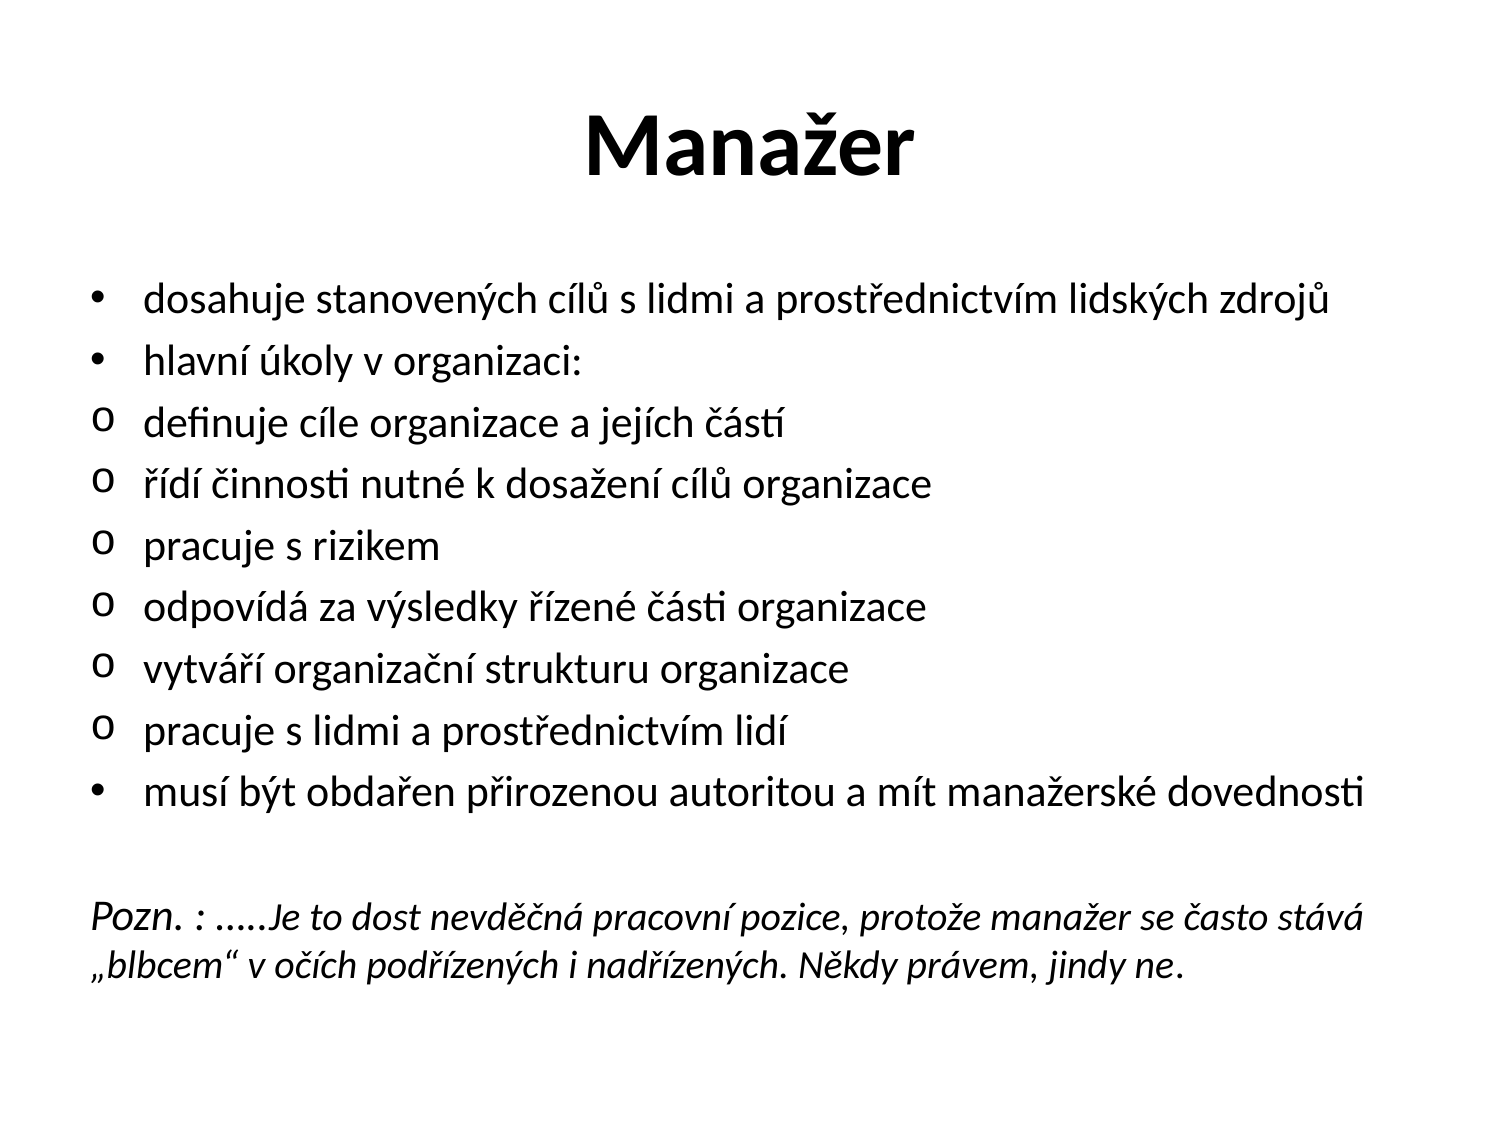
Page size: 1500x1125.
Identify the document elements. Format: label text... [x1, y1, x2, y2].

list dosahuje stanovených cílů s lidmi a prostřednictvím lidských zdrojů hlavní úkoly v organizaci: definuje cíle organizace a jejích částí řídí činnosti nutné k dosažení cílů organizace pracuje s rizikem odpovídá za výsledky řízené části organizace vytváří organizační strukturu organizace pracuje s lidmi a prostřednictvím lidí musí být obdařen přirozenou autoritou a mít manažerské dovednosti Pozn. : …..Je to dost nevděčná pracovní pozice, protože manažer se často stává „blbcem“ v očích podřízených i nadřízených. Někdy právem, jindy ne. [75, 262, 1425, 1005]
title Manažer [75, 45, 1425, 233]
